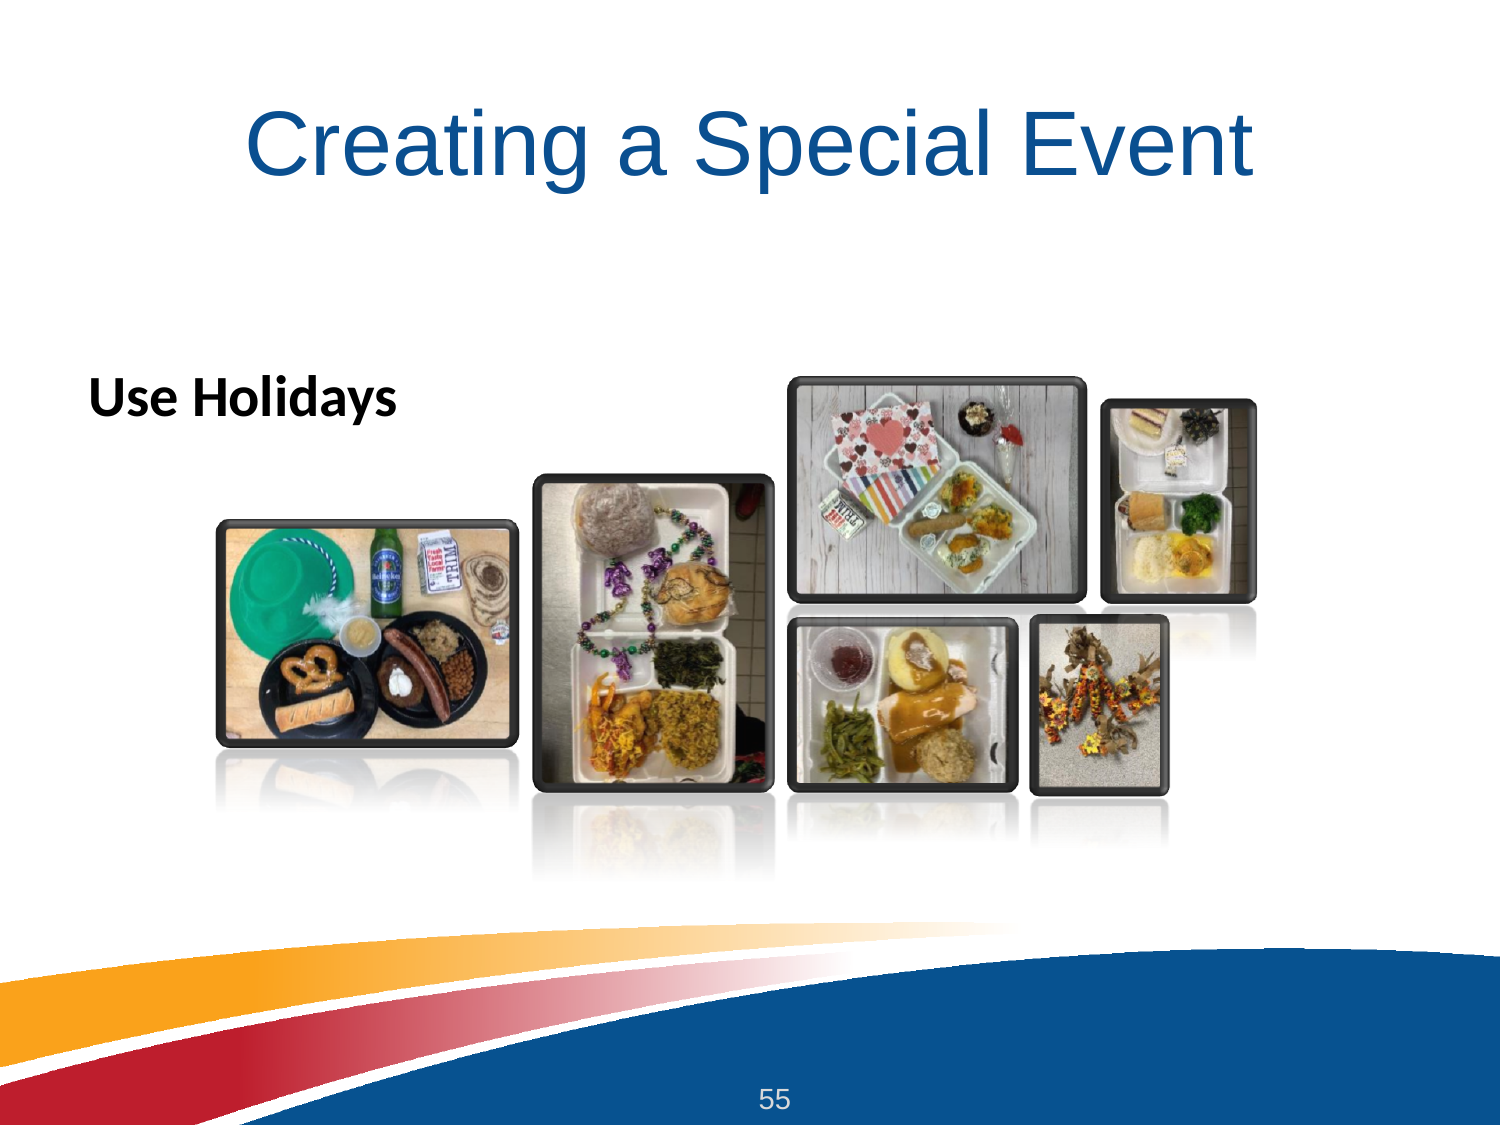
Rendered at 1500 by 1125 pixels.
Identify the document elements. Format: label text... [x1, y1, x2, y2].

title Creating a Special Event [75, 45, 1425, 233]
picture [0, 374, 1500, 1125]
list Use Holidays [73, 351, 447, 451]
